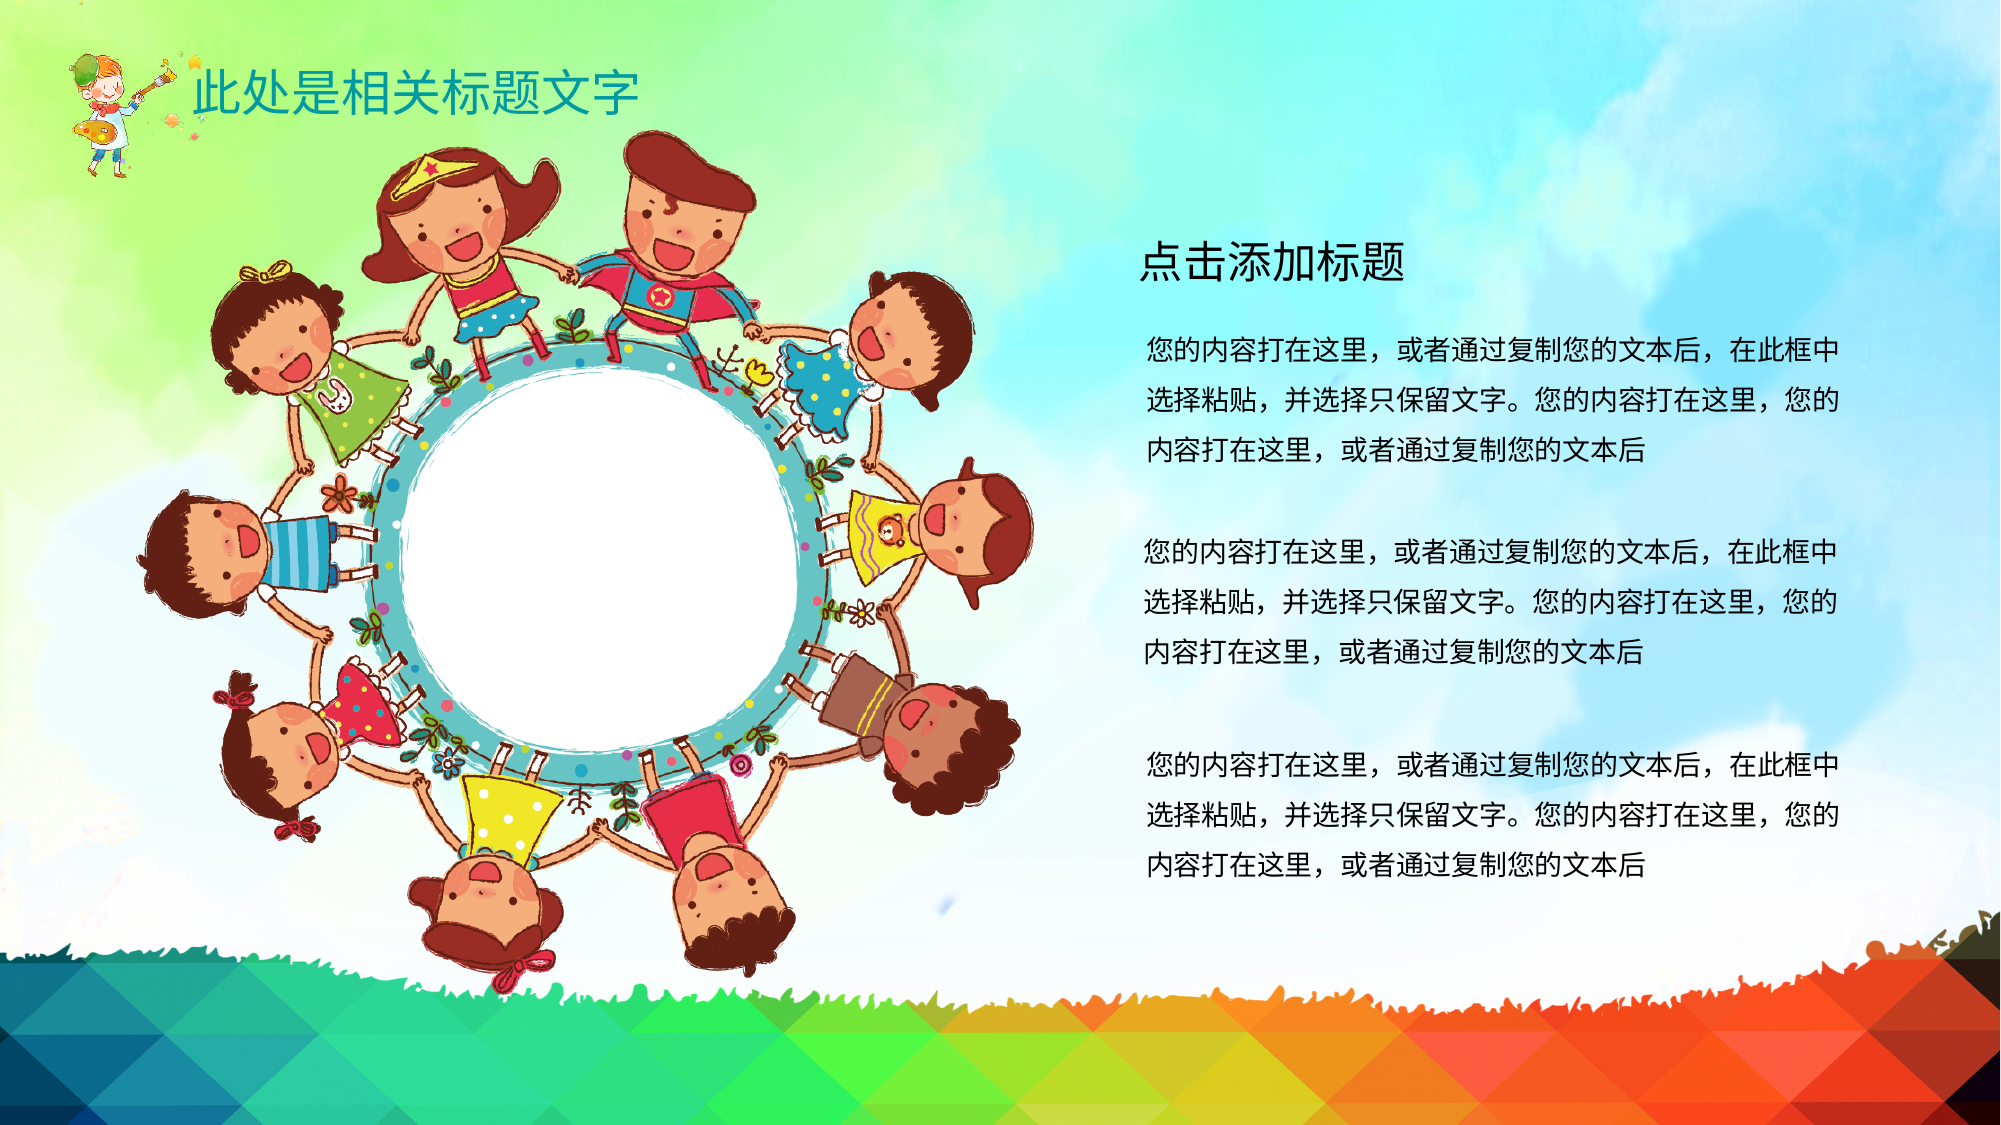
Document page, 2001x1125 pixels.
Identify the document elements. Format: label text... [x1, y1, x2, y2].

picture [0, 0, 2001, 1125]
text_box 您的内容打在这里，或者通过复制您的文本后，在此框中选择粘贴，并选择只保留文字。您的内容打在这里，您的内容打在这里，或者通过复制您的文本后 [1126, 720, 1865, 838]
text_box 您的内容打在这里，或者通过复制您的文本后，在此框中选择粘贴，并选择只保留文字。您的内容打在这里，您的内容打在这里，或者通过复制您的文本后 [1123, 508, 1863, 625]
text_box 此处是相关标题文字 [207, 53, 690, 129]
text_box 点击添加标题 [1123, 226, 1650, 295]
text_box 您的内容打在这里，或者通过复制您的文本后，在此框中选择粘贴，并选择只保留文字。您的内容打在这里，您的内容打在这里，或者通过复制您的文本后 [1126, 306, 1865, 423]
